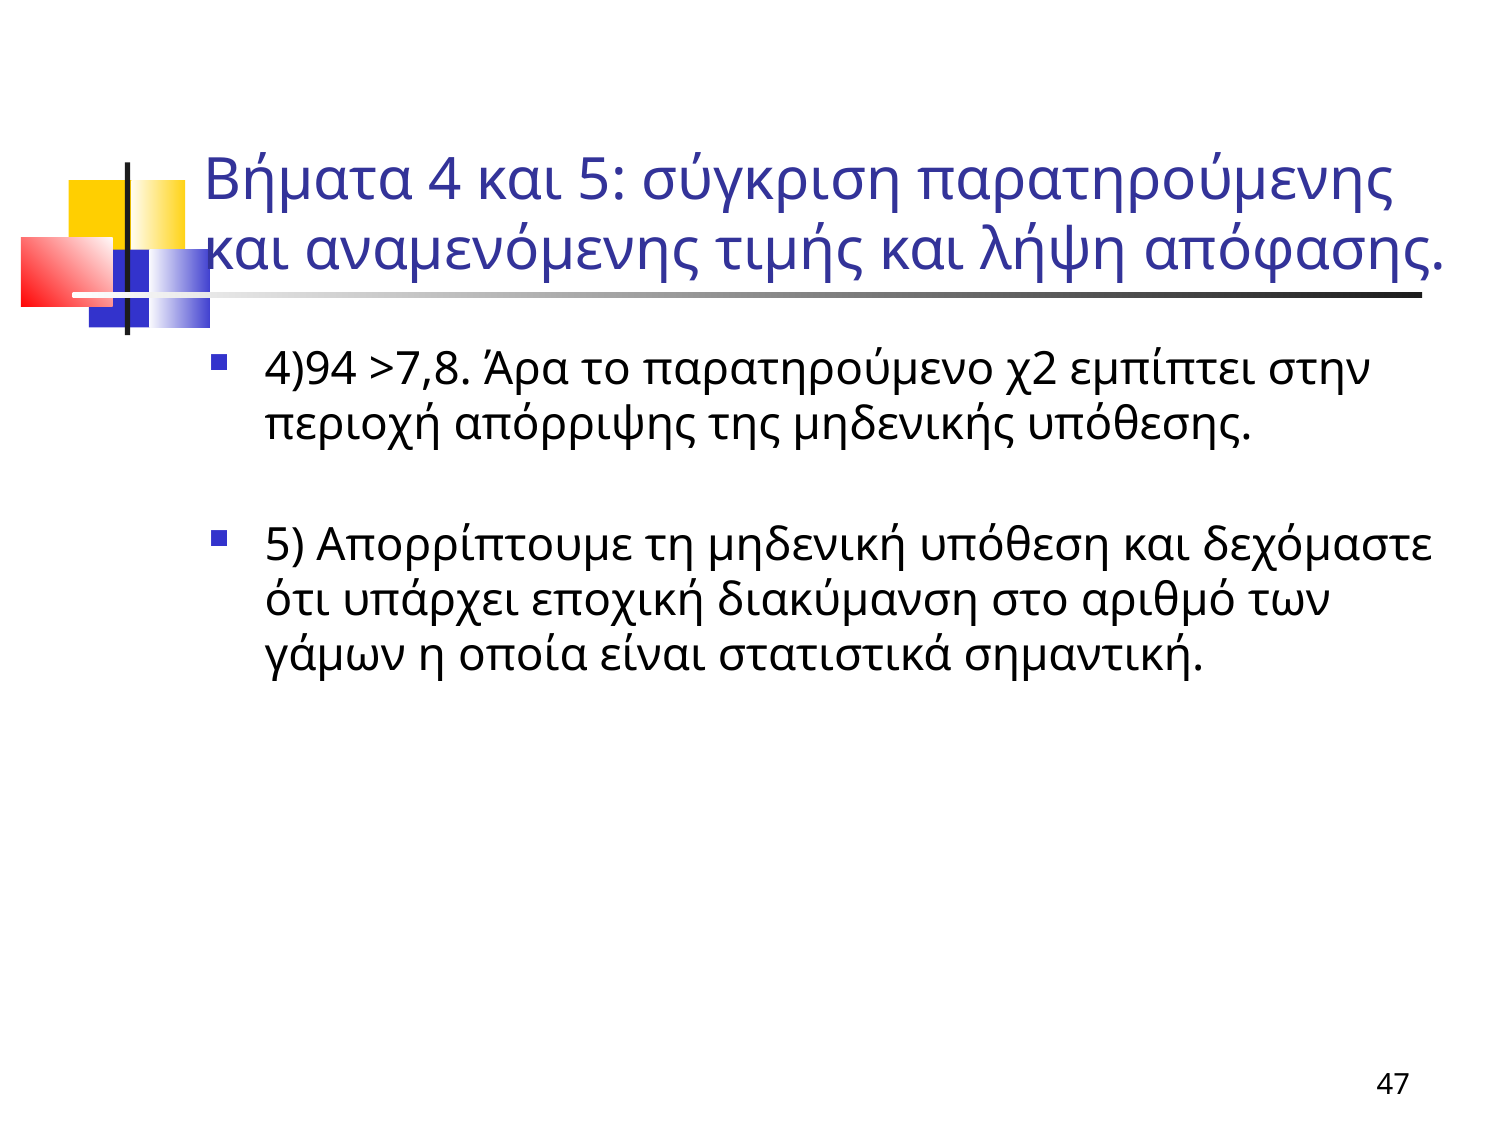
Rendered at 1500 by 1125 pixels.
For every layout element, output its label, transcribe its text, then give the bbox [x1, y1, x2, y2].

text_box 47 [1112, 1037, 1425, 1113]
text_box 4)94 >7,8. Άρα το παρατηρούμενο χ2 εμπίπτει στην περιοχή απόρριψης της μηδενικής υπόθεσης. 5) Απορρίπτουμε τη μηδενική υπόθεση και δεχόμαστε ότι υπάρχει εποχική διακύμανση στο αριθμό των γάμων η οποία είναι στατιστικά σημαντική. [193, 330, 1469, 1006]
text_box Βήματα 4 και 5: σύγκριση παρατηρούμενης και αναμενόμενης τιμής και λήψη απόφασης. [188, 63, 1468, 289]
